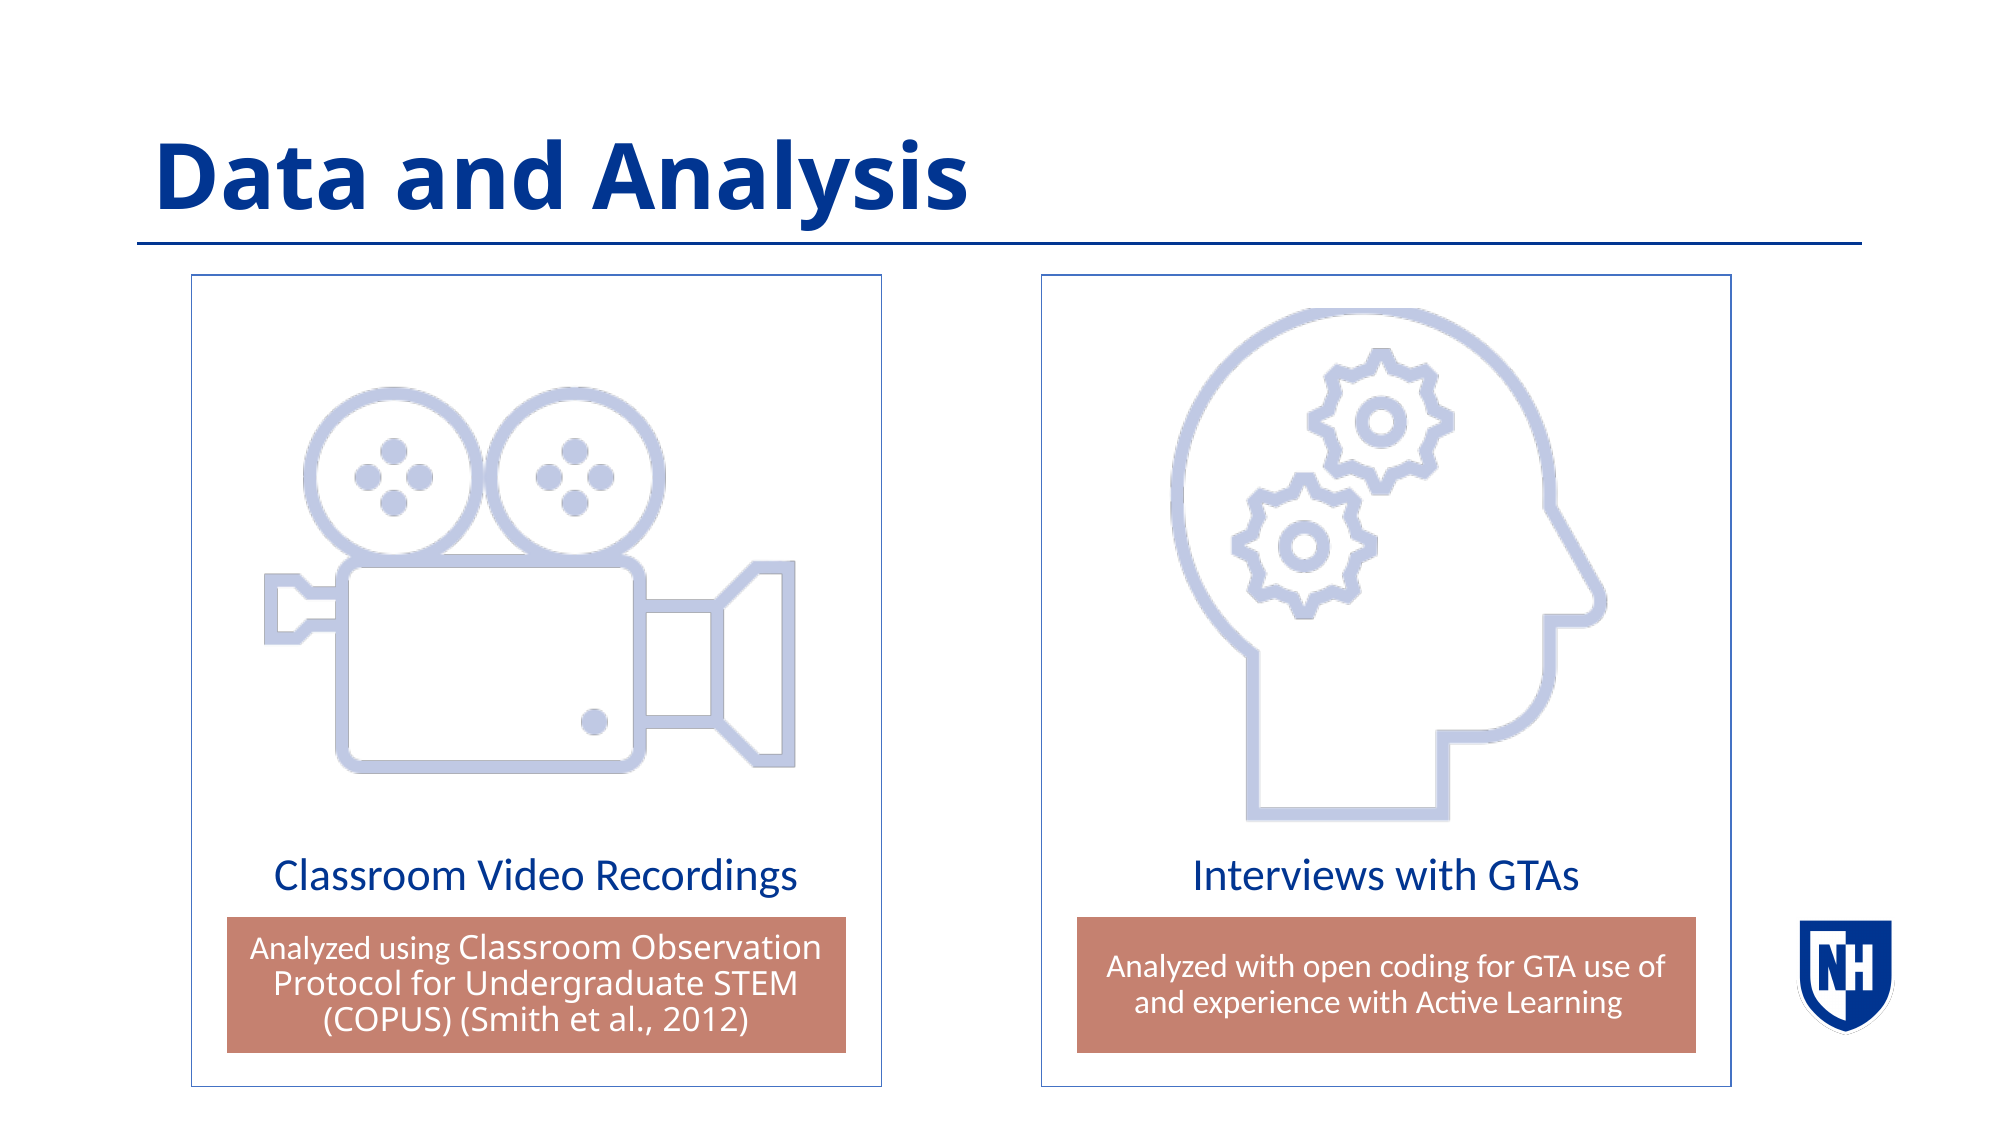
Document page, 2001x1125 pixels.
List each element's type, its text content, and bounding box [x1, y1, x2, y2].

picture [1796, 917, 1895, 1047]
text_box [161, 274, 1762, 1087]
title Data and Analysis [137, 92, 1863, 237]
